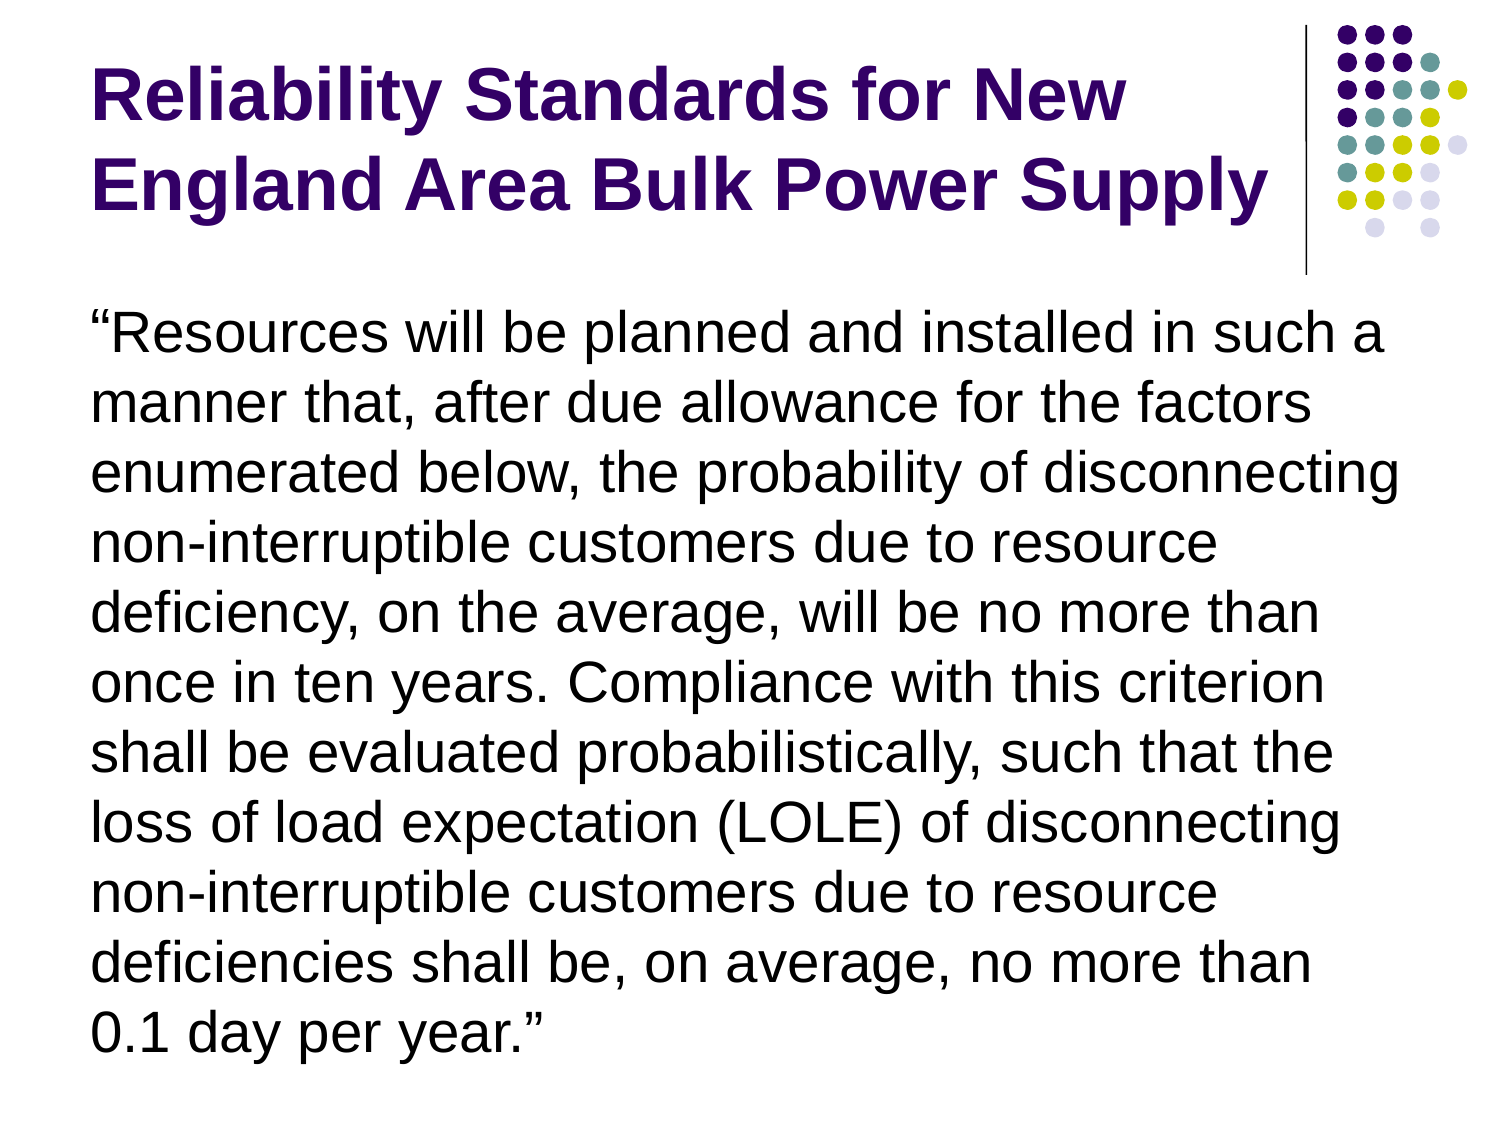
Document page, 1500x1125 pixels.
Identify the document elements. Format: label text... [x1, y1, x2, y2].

list “Resources will be planned and installed in such a manner that, after due allowance for the factors enumerated below, the probability of disconnecting non-interruptible customers due to resource deficiency, on the average, will be no more than once in ten years. Compliance with this criterion shall be evaluated probabilistically, such that the loss of load expectation (LOLE) of disconnecting non-interruptible customers due to resource deficiencies shall be, on average, no more than 0.1 day per year.” [74, 281, 1426, 1006]
title Reliability Standards for New England Area Bulk Power Supply [74, 19, 1313, 233]
